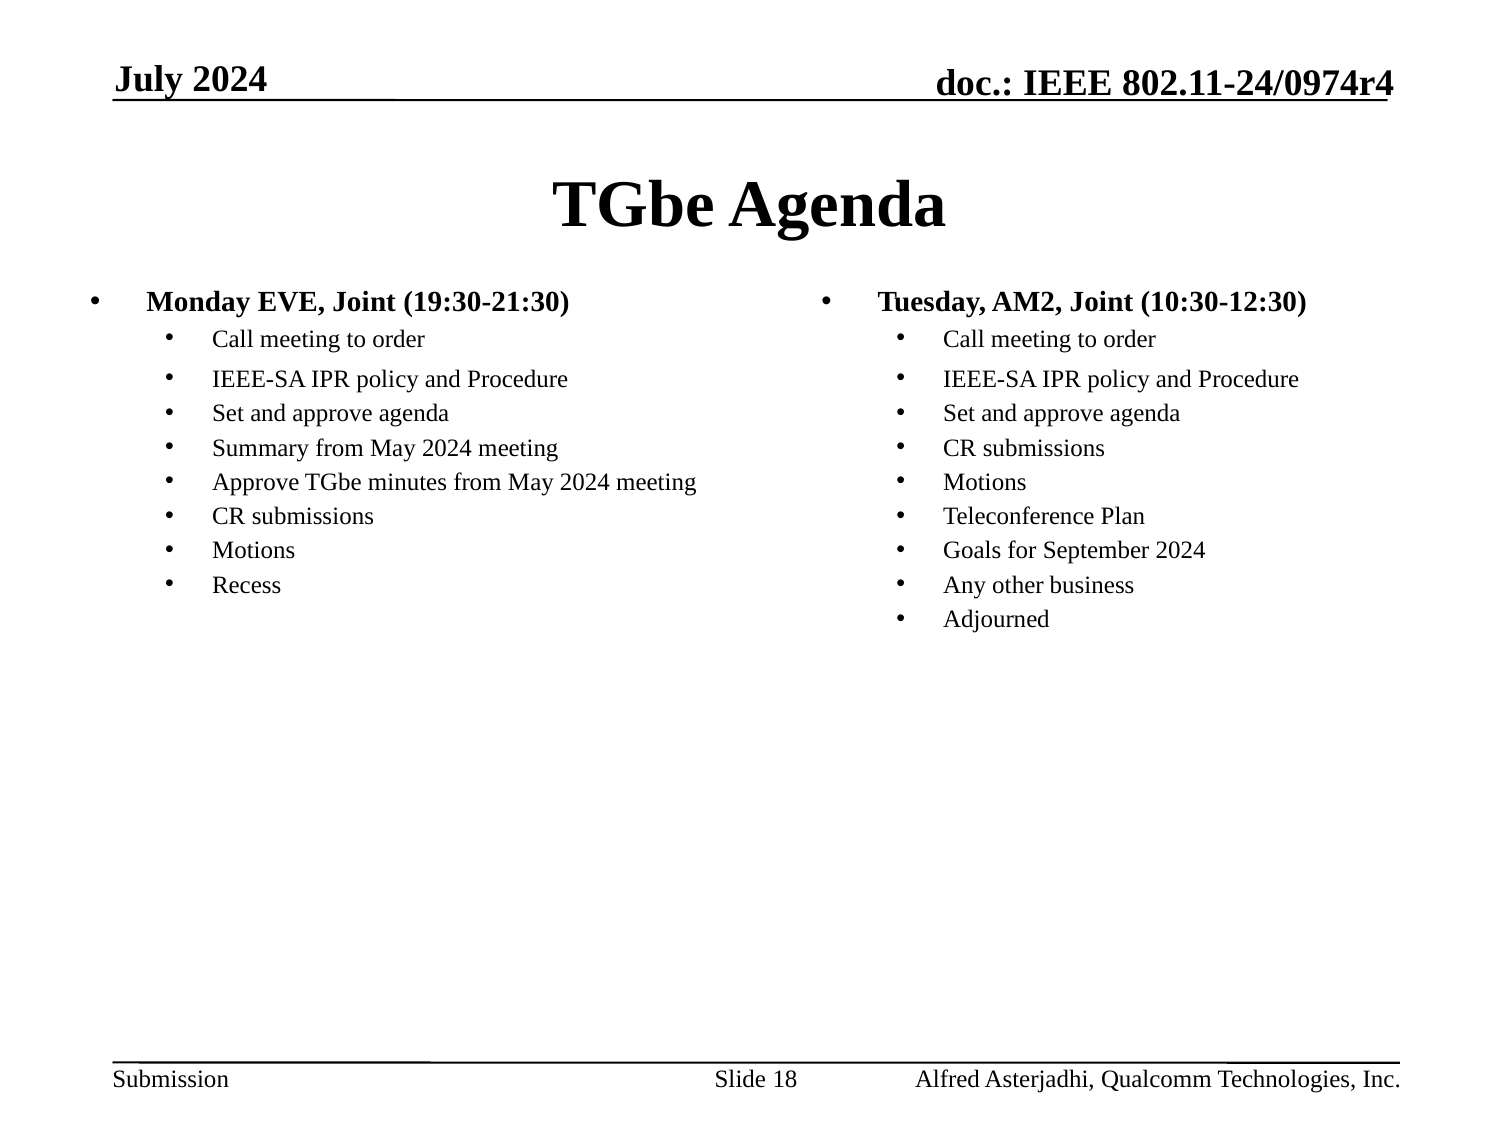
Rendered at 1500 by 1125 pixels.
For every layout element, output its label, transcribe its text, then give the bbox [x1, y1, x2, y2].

title TGbe Agenda [112, 112, 1388, 288]
text_box Tuesday, AM2, Joint (10:30-12:30) Call meeting to order IEEE-SA IPR policy and Procedure Set and approve agenda CR submissions Motions Teleconference Plan Goals for September 2024 Any other business Adjourned [806, 275, 1500, 1050]
footer Alfred Asterjadhi, Qualcomm Technologies, Inc. [878, 1061, 1402, 1093]
list Monday EVE, Joint (19:30-21:30) Call meeting to order IEEE-SA IPR policy and Procedure Set and approve agenda Summary from May 2024 meeting Approve TGbe minutes from May 2024 meeting CR submissions Motions Recess [74, 274, 800, 1063]
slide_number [114, 54, 423, 100]
slide_number Slide 18 [712, 1061, 800, 1123]
